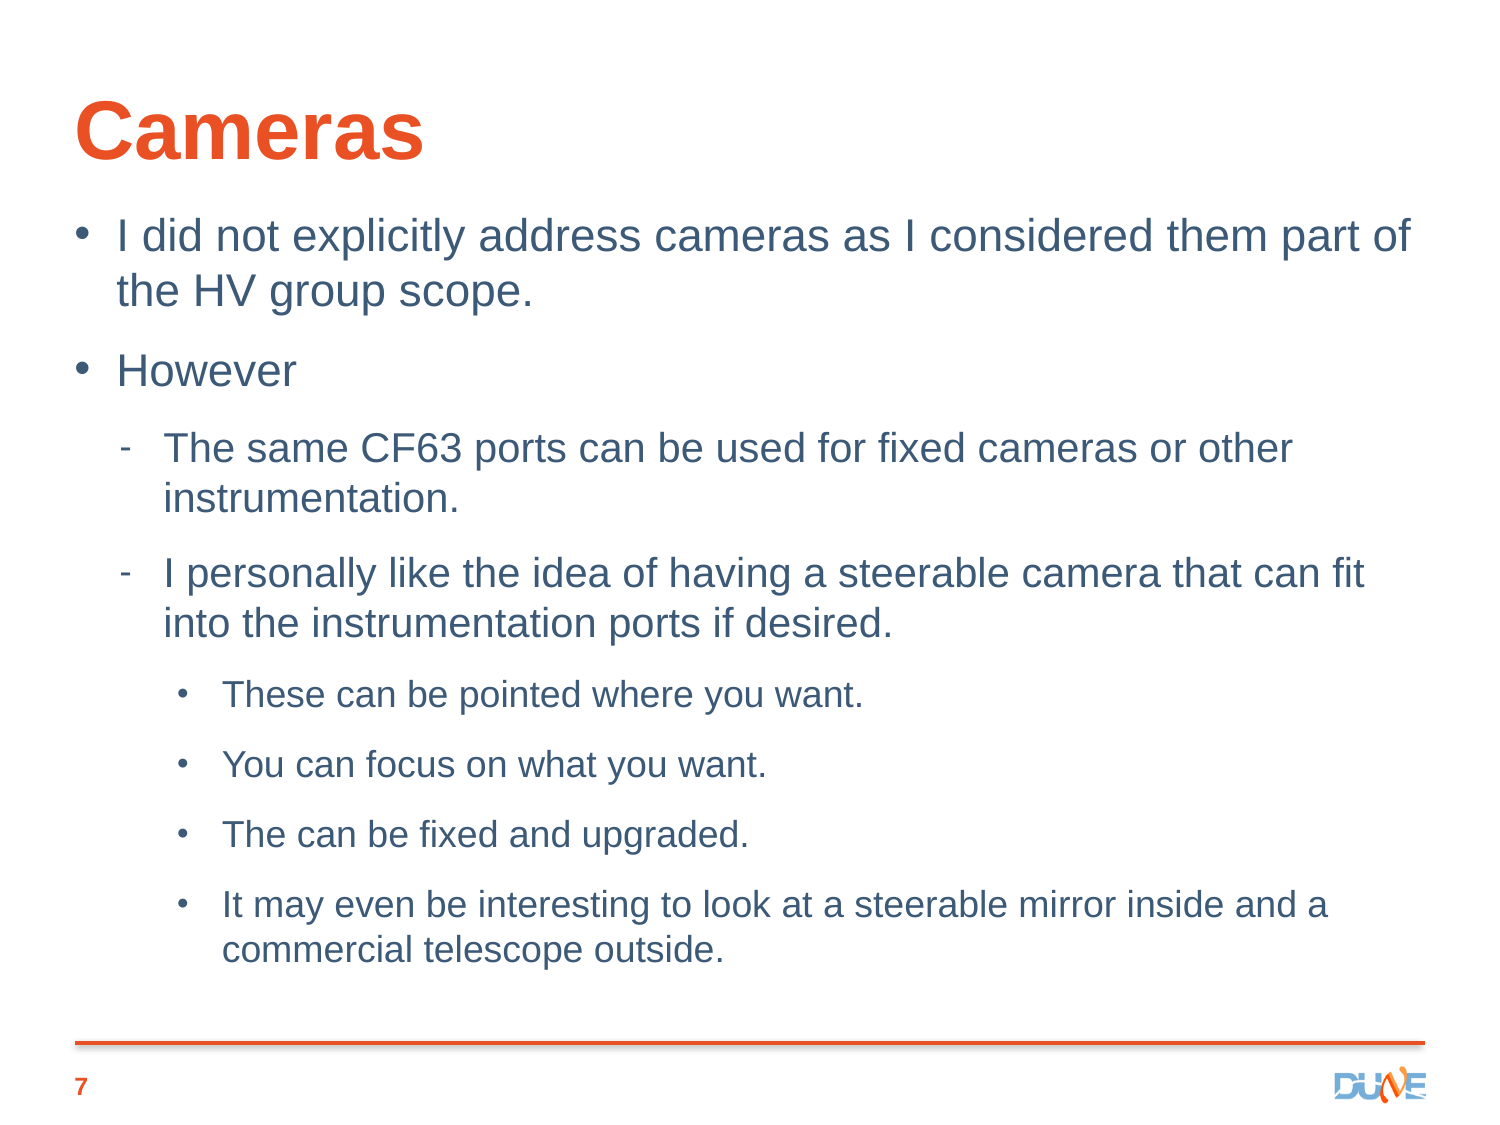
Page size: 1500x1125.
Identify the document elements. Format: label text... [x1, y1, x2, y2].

picture [1333, 1064, 1427, 1104]
slide_number 7 [74, 1074, 145, 1101]
list I did not explicitly address cameras as I considered them part of the HV group scope. However The same CF63 ports can be used for fixed cameras or other instrumentation. I personally like the idea of having a steerable camera that can fit into the instrumentation ports if desired. These can be pointed where you want. You can focus on what you want. The can be fixed and upgraded. It may even be interesting to look at a steerable mirror inside and a commercial telescope outside. [74, 198, 1425, 1030]
title Cameras [74, 75, 1425, 183]
